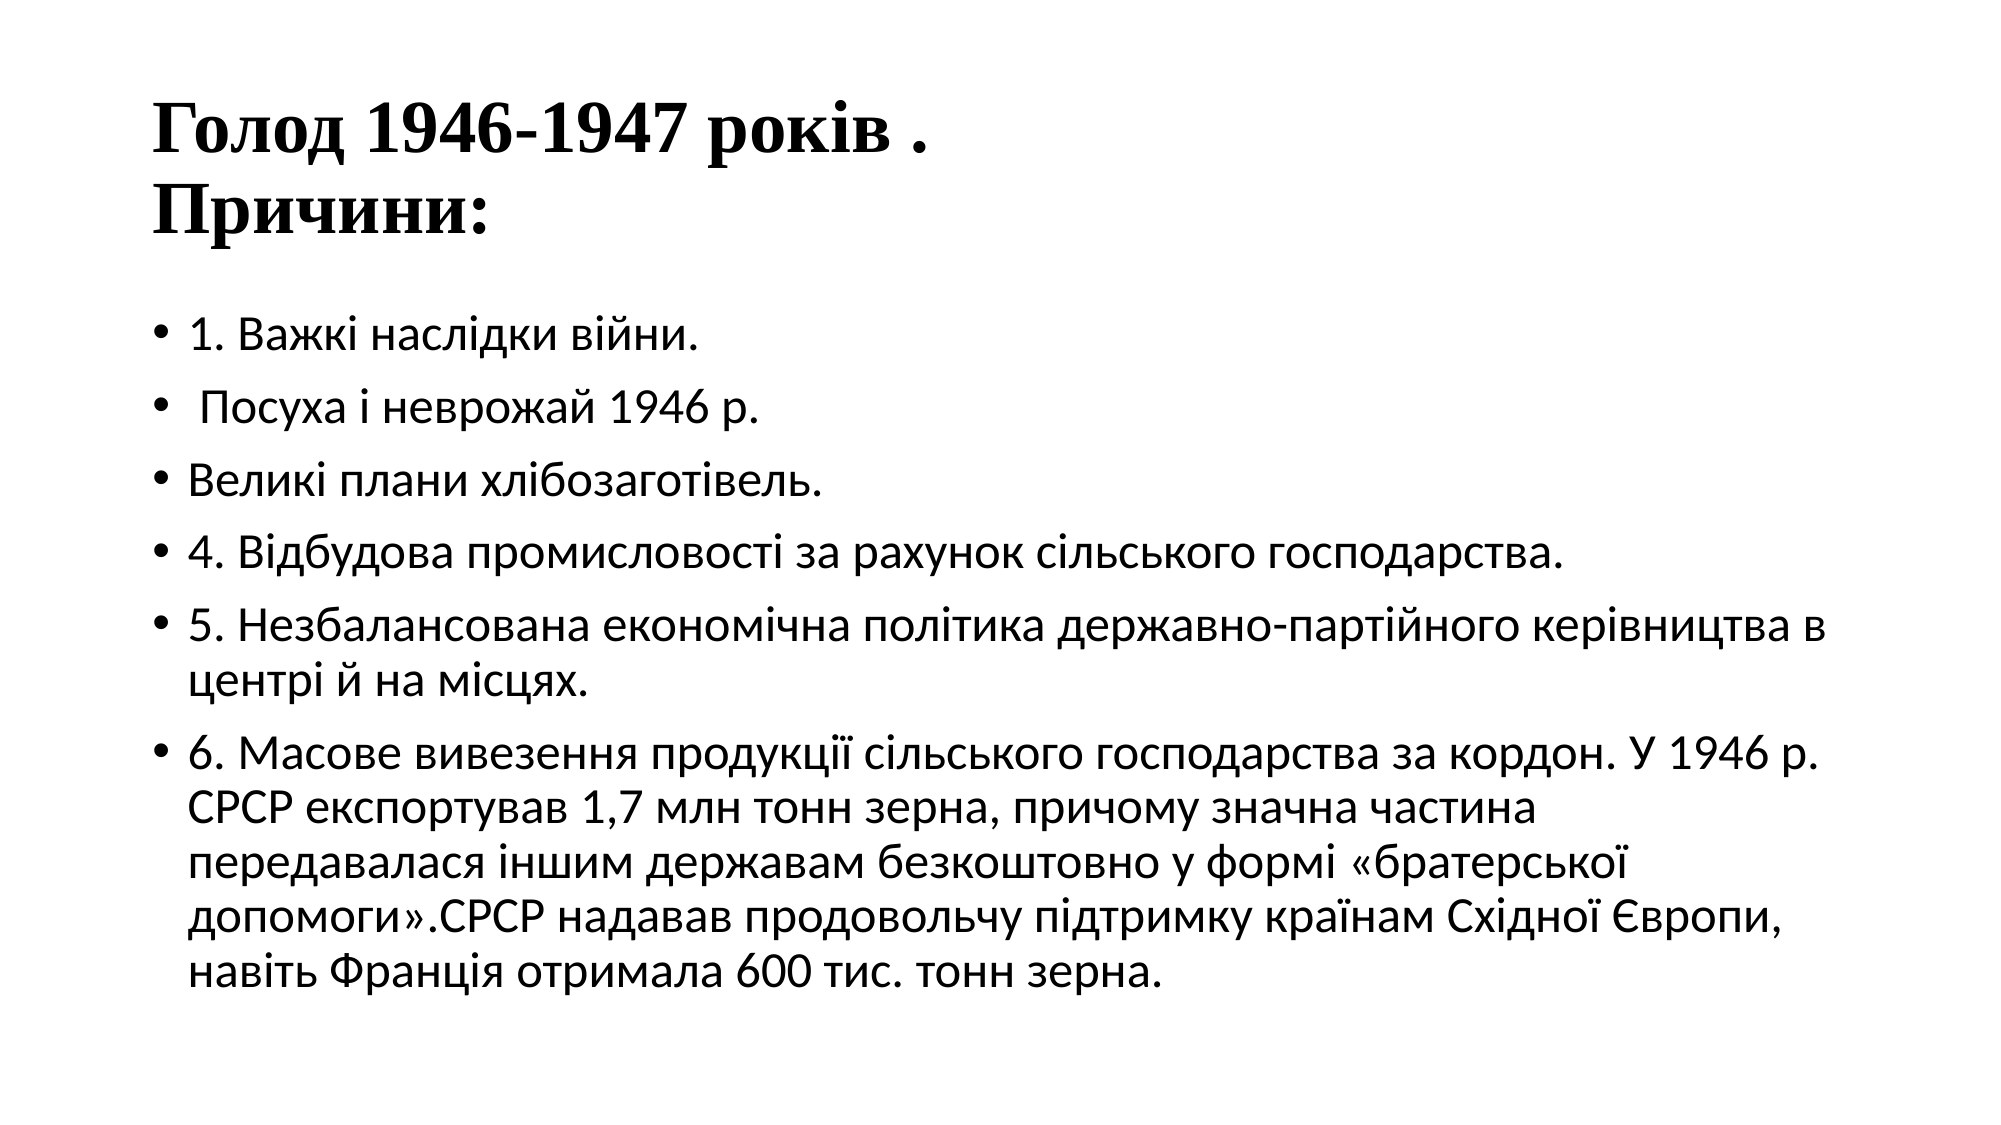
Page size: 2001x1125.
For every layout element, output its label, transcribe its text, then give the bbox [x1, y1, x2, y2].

list 1. Важкі наслідки війни. Посуха і неврожай 1946 р. Великі плани хлібозаготівель. 4. Відбудова промисловості за рахунок сільського господарства. 5. Незбалансована економічна політика державно-партійного керівництва в центрі й на місцях. 6. Масове вивезення продукції сільського господарства за кордон. У 1946 р. СРСР експортував 1,7 млн тонн зерна, причому значна частина передавалася іншим державам безкоштовно у формі «братерської допомоги».СРСР надавав продовольчу підтримку країнам Східної Європи, навіть Франція отримала 600 тис. тонн зерна. [137, 299, 1863, 1014]
title Голод 1946-1947 років . Причини: [137, 59, 1863, 278]
